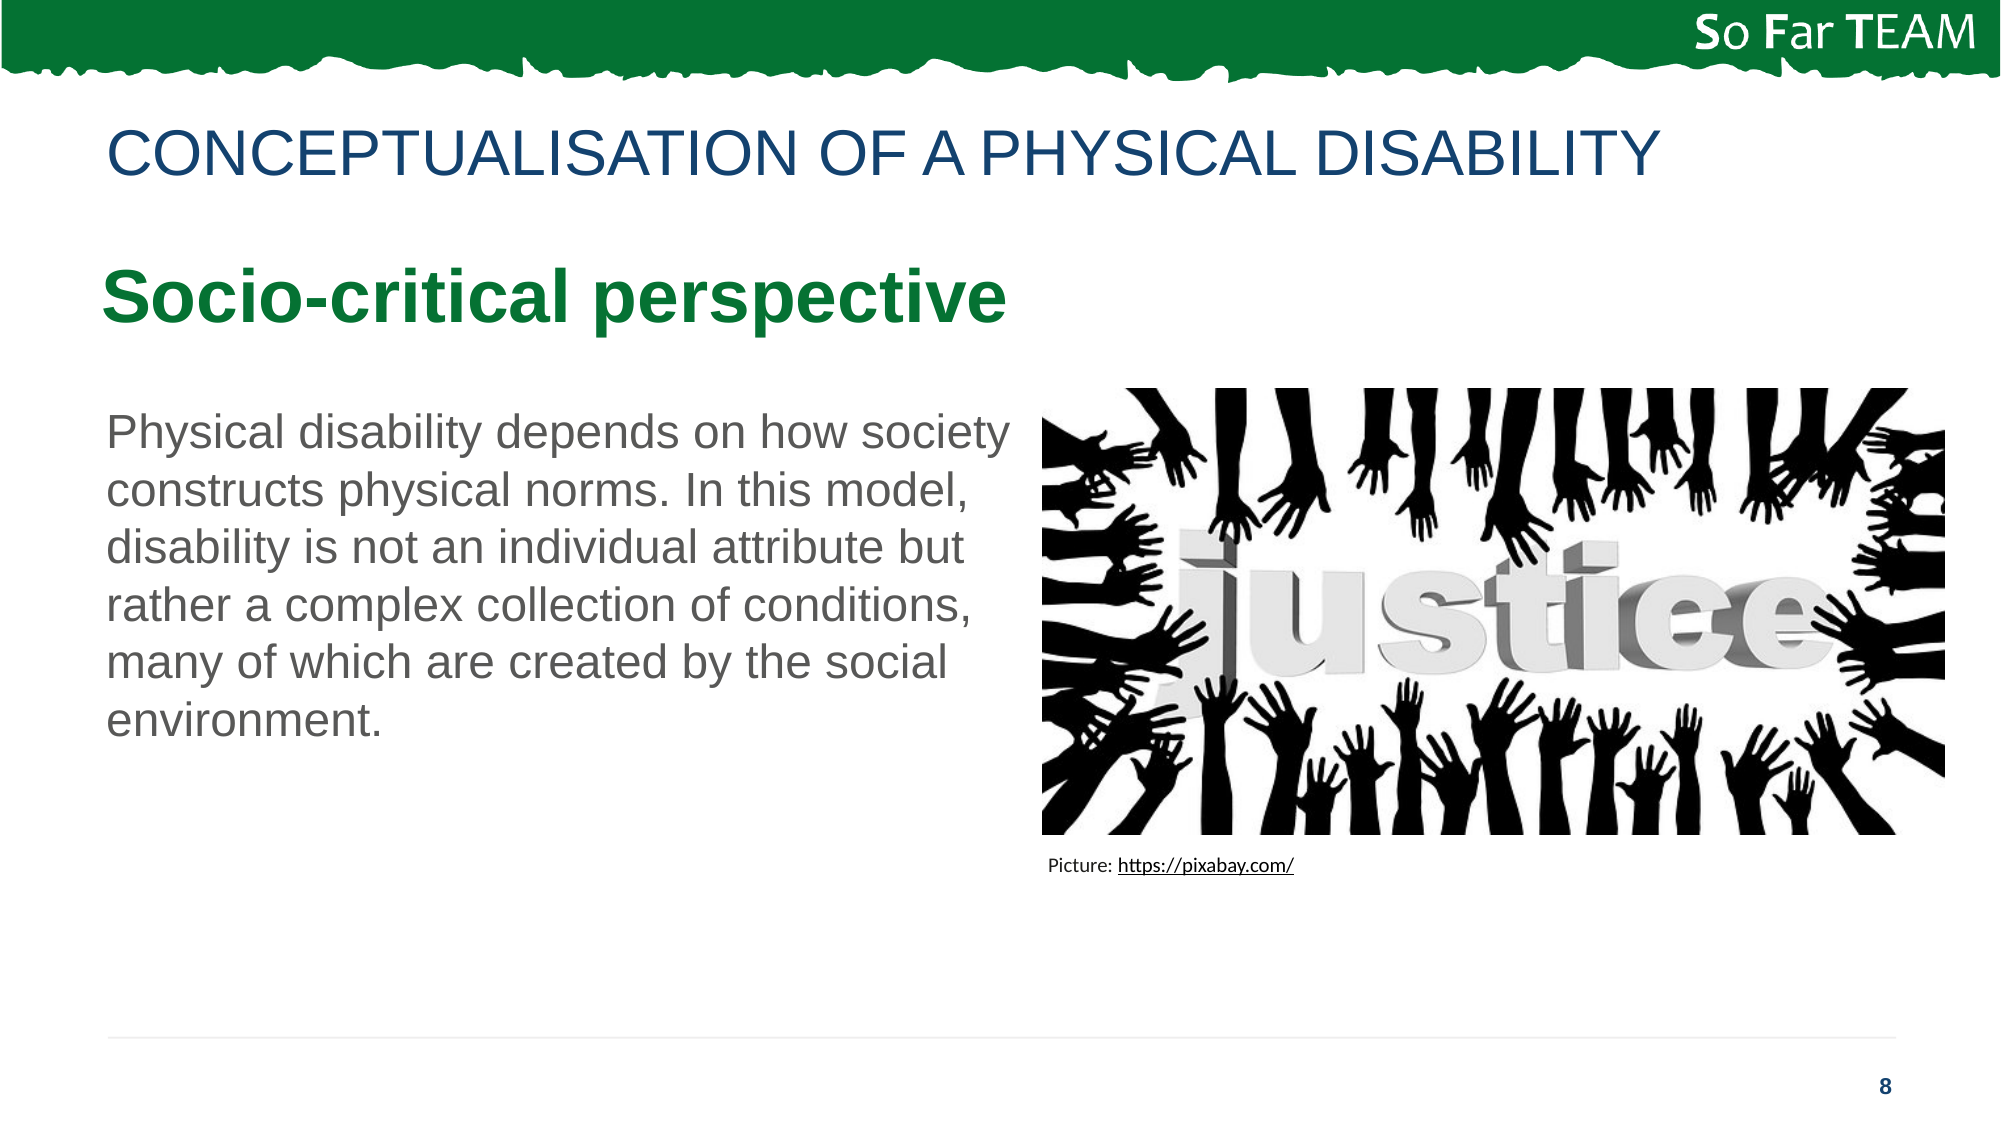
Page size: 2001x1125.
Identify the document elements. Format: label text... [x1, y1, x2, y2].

slide_number 8 [1548, 1033, 1999, 1123]
title Conceptualisation of a physical disability [106, 109, 1905, 187]
text_box Socio-critical perspective [86, 250, 1164, 430]
text_box Physical disability depends on how society constructs physical norms. In this model, disability is not an individual attribute but rather a complex collection of conditions, many of which are created by the social environment. [106, 388, 1034, 845]
picture [1, 0, 2001, 1123]
text_box Picture: https://pixabay.com/ [1033, 844, 1869, 884]
